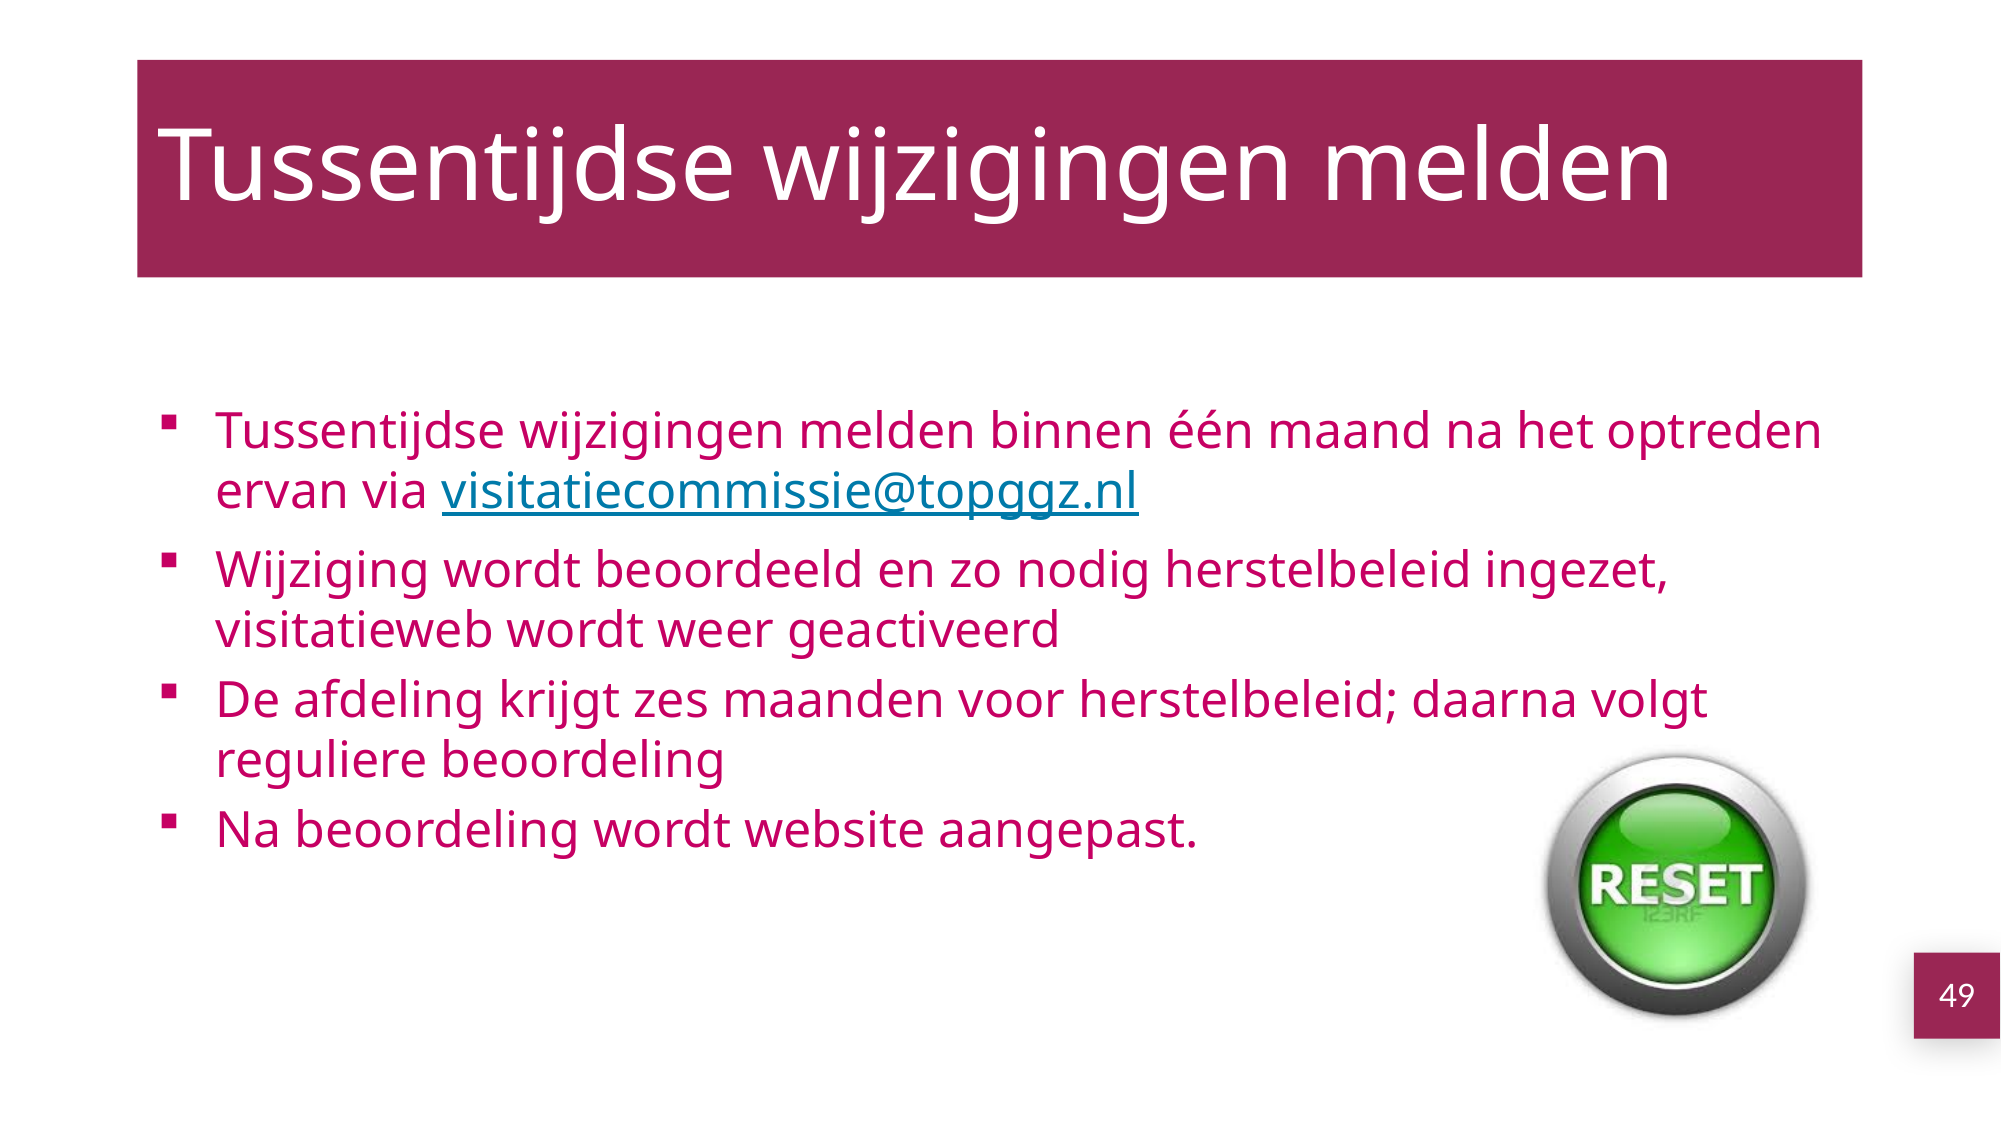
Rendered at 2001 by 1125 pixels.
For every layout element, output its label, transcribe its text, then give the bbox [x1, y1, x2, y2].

picture [1522, 734, 1831, 1043]
list Tussentijdse wijzigingen melden binnen één maand na het optreden ervan via visitatiecommissie@topggz.nl Wijziging wordt beoordeeld en zo nodig herstelbeleid ingezet, visitatieweb wordt weer geactiveerd De afdeling krijgt zes maanden voor herstelbeleid; daarna volgt reguliere beoordeling Na beoordeling wordt website aangepast. [137, 307, 1863, 951]
title Tussentijdse wijzigingen melden [137, 59, 1863, 278]
